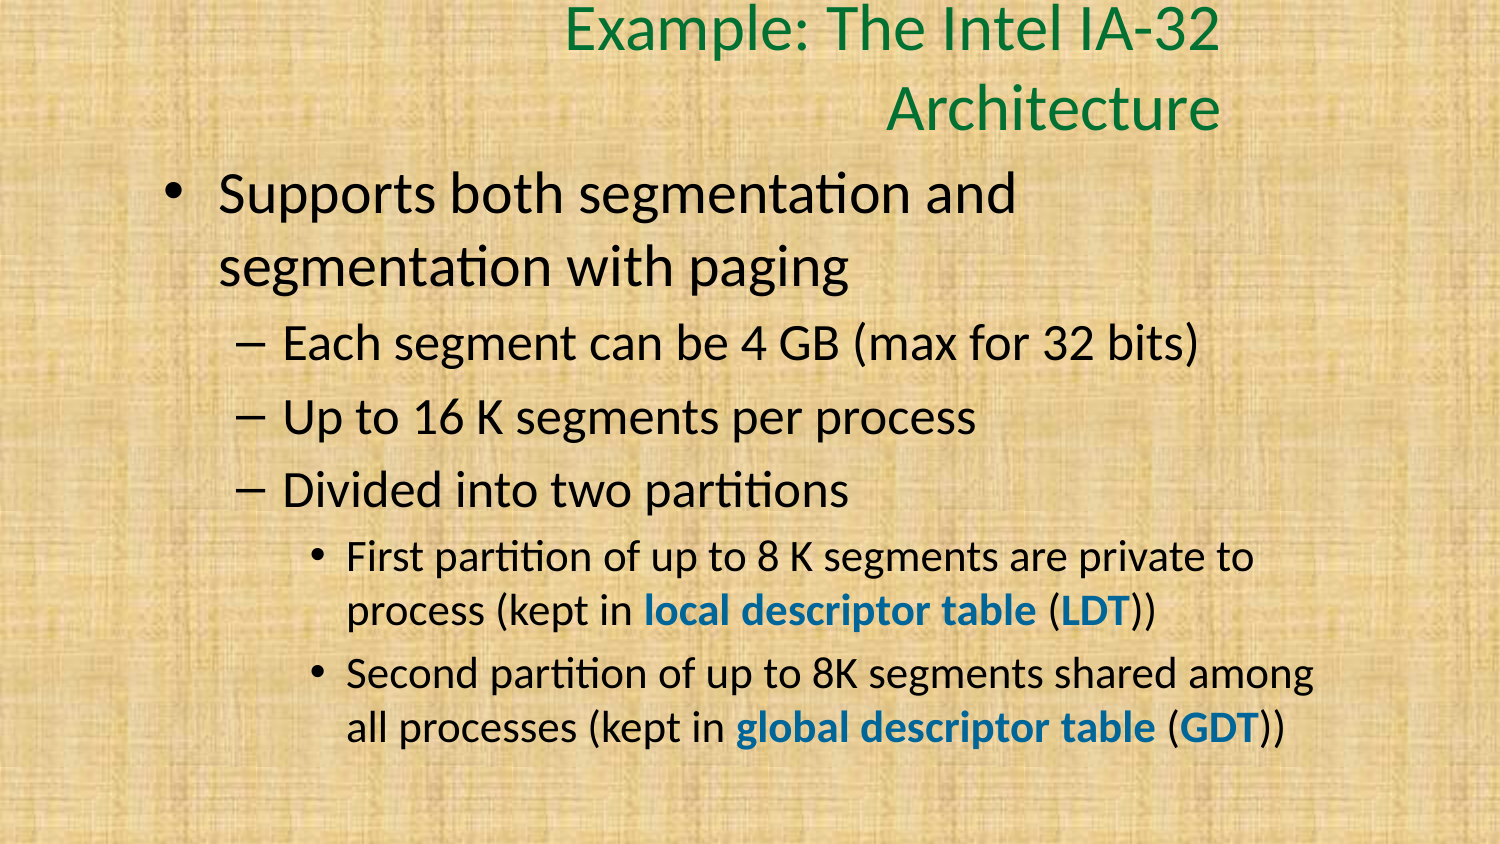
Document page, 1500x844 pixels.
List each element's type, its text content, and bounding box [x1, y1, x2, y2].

list Supports both segmentation and segmentation with paging Each segment can be 4 GB (max for 32 bits) Up to 16 K segments per process Divided into two partitions First partition of up to 8 K segments are private to process (kept in local descriptor table (LDT)) Second partition of up to 8K segments shared among all processes (kept in global descriptor table (GDT)) [148, 146, 1352, 798]
picture [0, 0, 1500, 844]
title Example: The Intel IA-32 Architecture [300, 28, 1237, 100]
